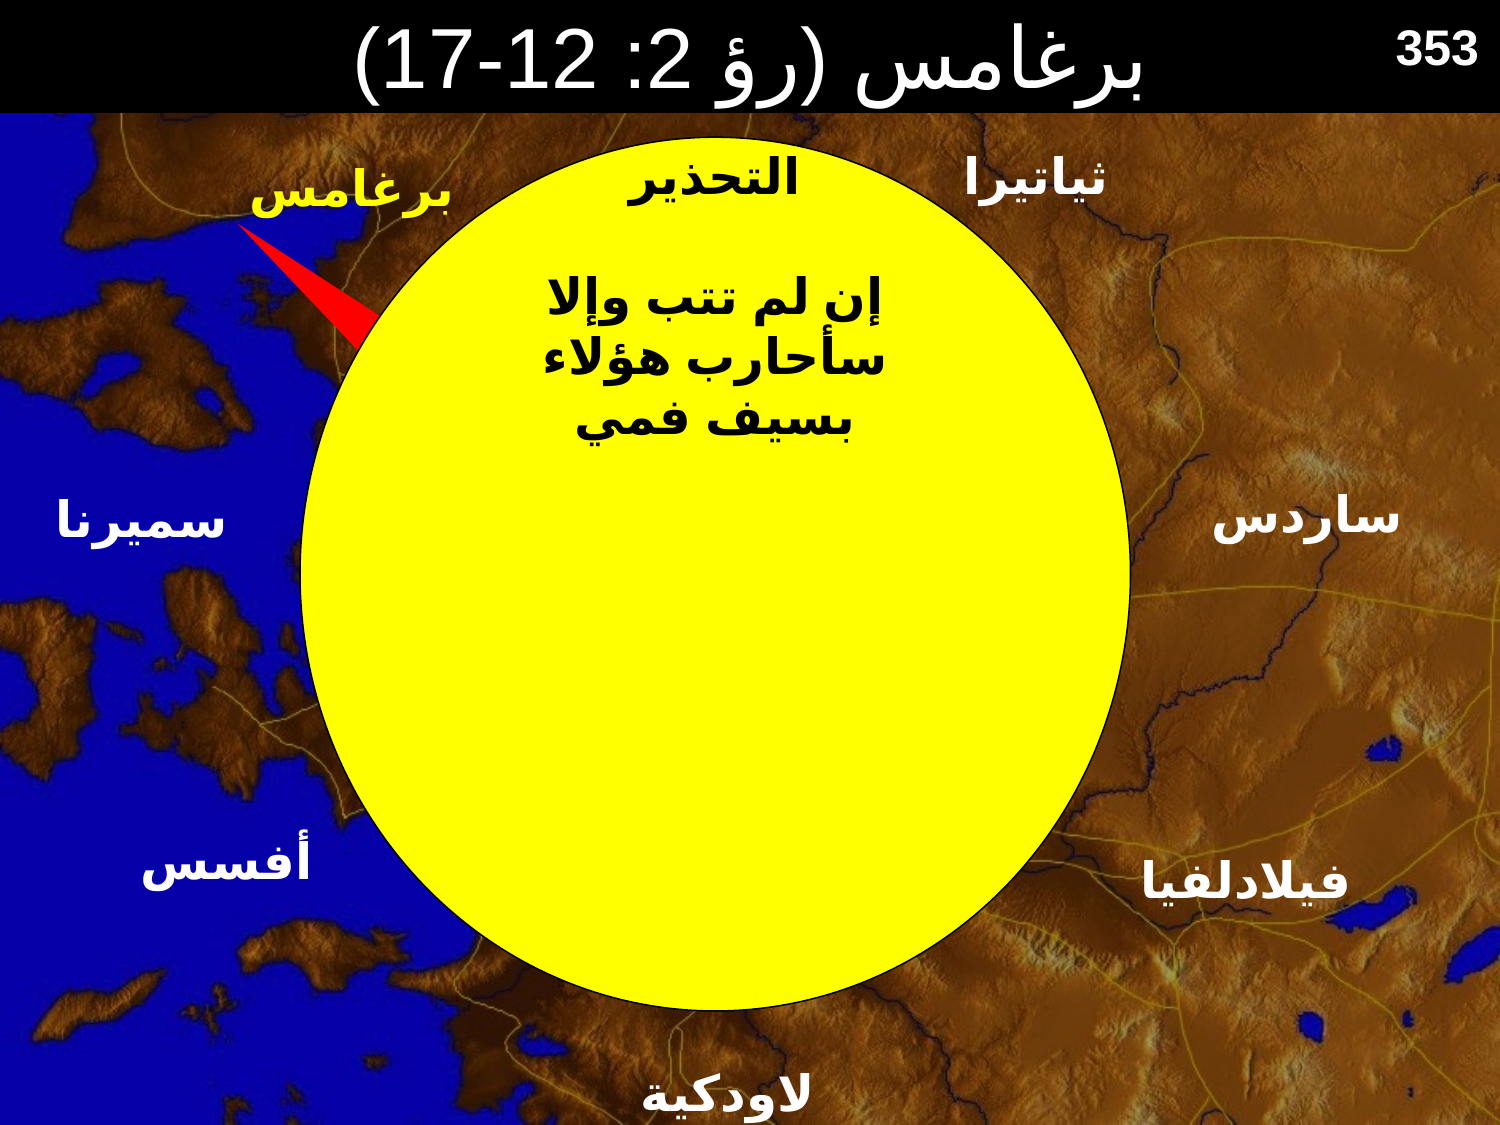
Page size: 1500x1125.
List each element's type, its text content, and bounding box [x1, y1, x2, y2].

picture [0, 113, 1500, 1125]
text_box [299, 136, 1131, 1012]
text_box 353 [1380, 7, 1494, 83]
title برغامس (رؤ 2: 12-17) [0, 0, 1500, 113]
